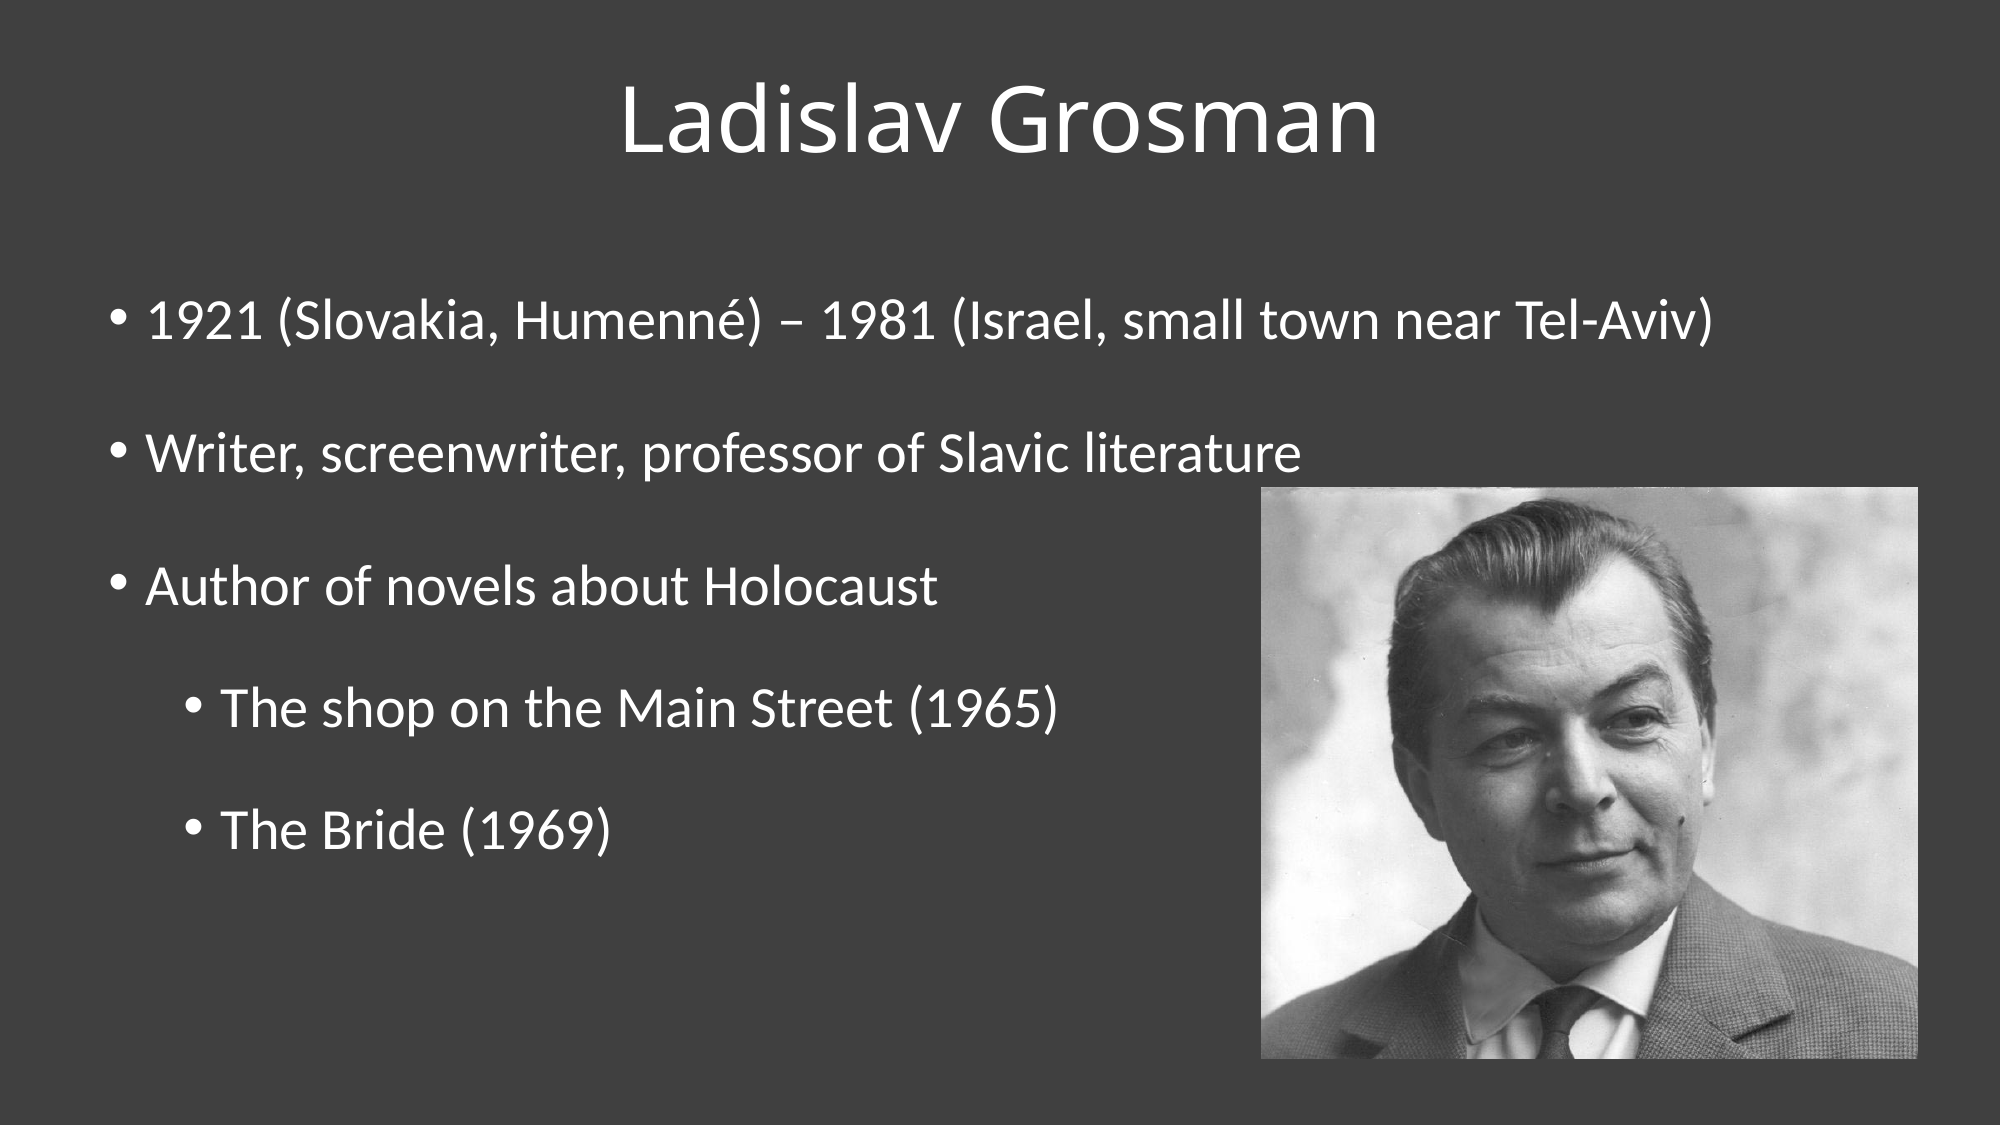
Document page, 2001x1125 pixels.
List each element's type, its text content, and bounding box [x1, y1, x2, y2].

picture [1261, 487, 1918, 1059]
list 1921 (Slovakia, Humenné) – 1981 (Israel, small town near Tel-Aviv) Writer, screenwriter, professor of Slavic literature Author of novels about Holocaust The shop on the Main Street (1965) The Bride (1969) [93, 231, 1819, 946]
title Ladislav Grosman [137, 14, 1863, 232]
